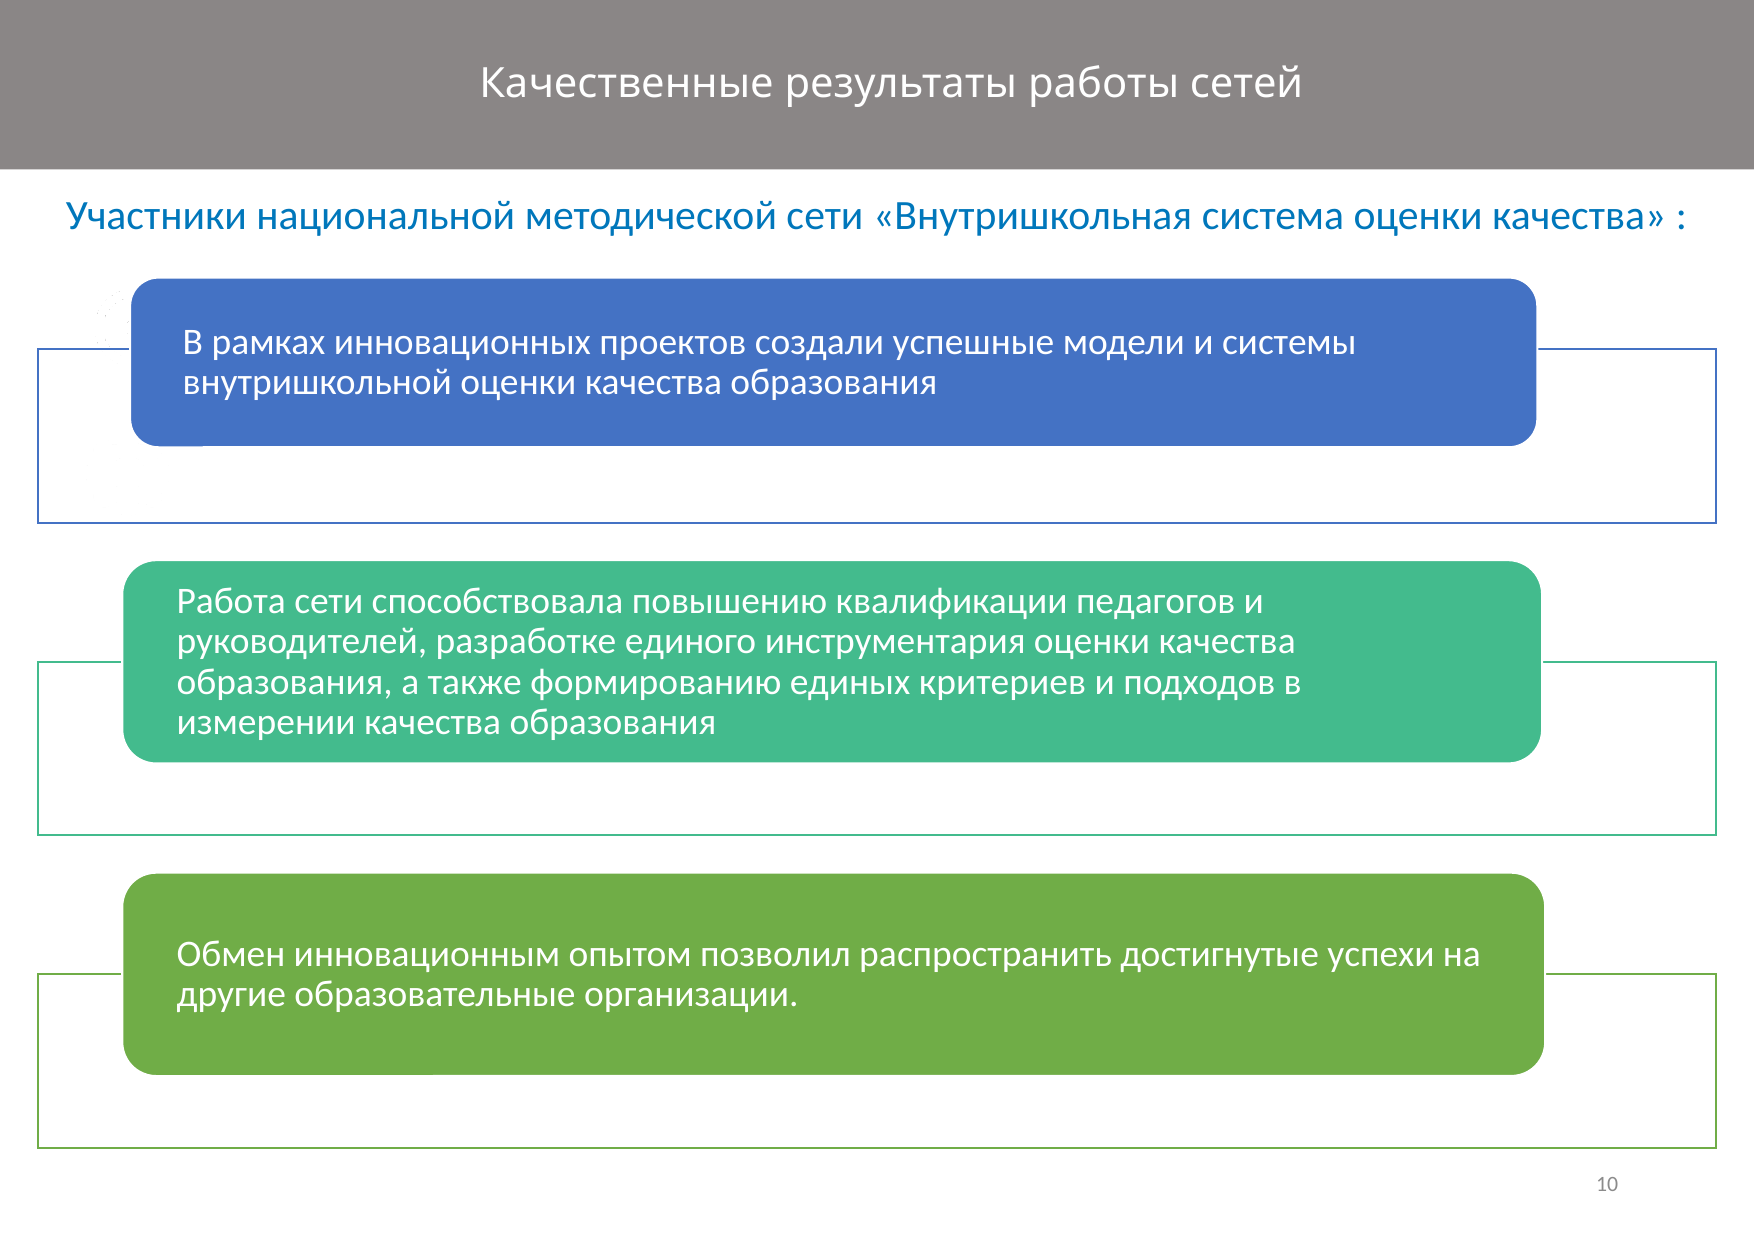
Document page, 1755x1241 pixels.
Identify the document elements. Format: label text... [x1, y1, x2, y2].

text_box Участники национальной методической сети «Внутришкольная система оценки качества» : [13, 180, 1741, 246]
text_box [38, 277, 1716, 1152]
text_box Качественные результаты работы сетей [0, 0, 1754, 170]
slide_number 10 [1238, 1152, 1634, 1216]
